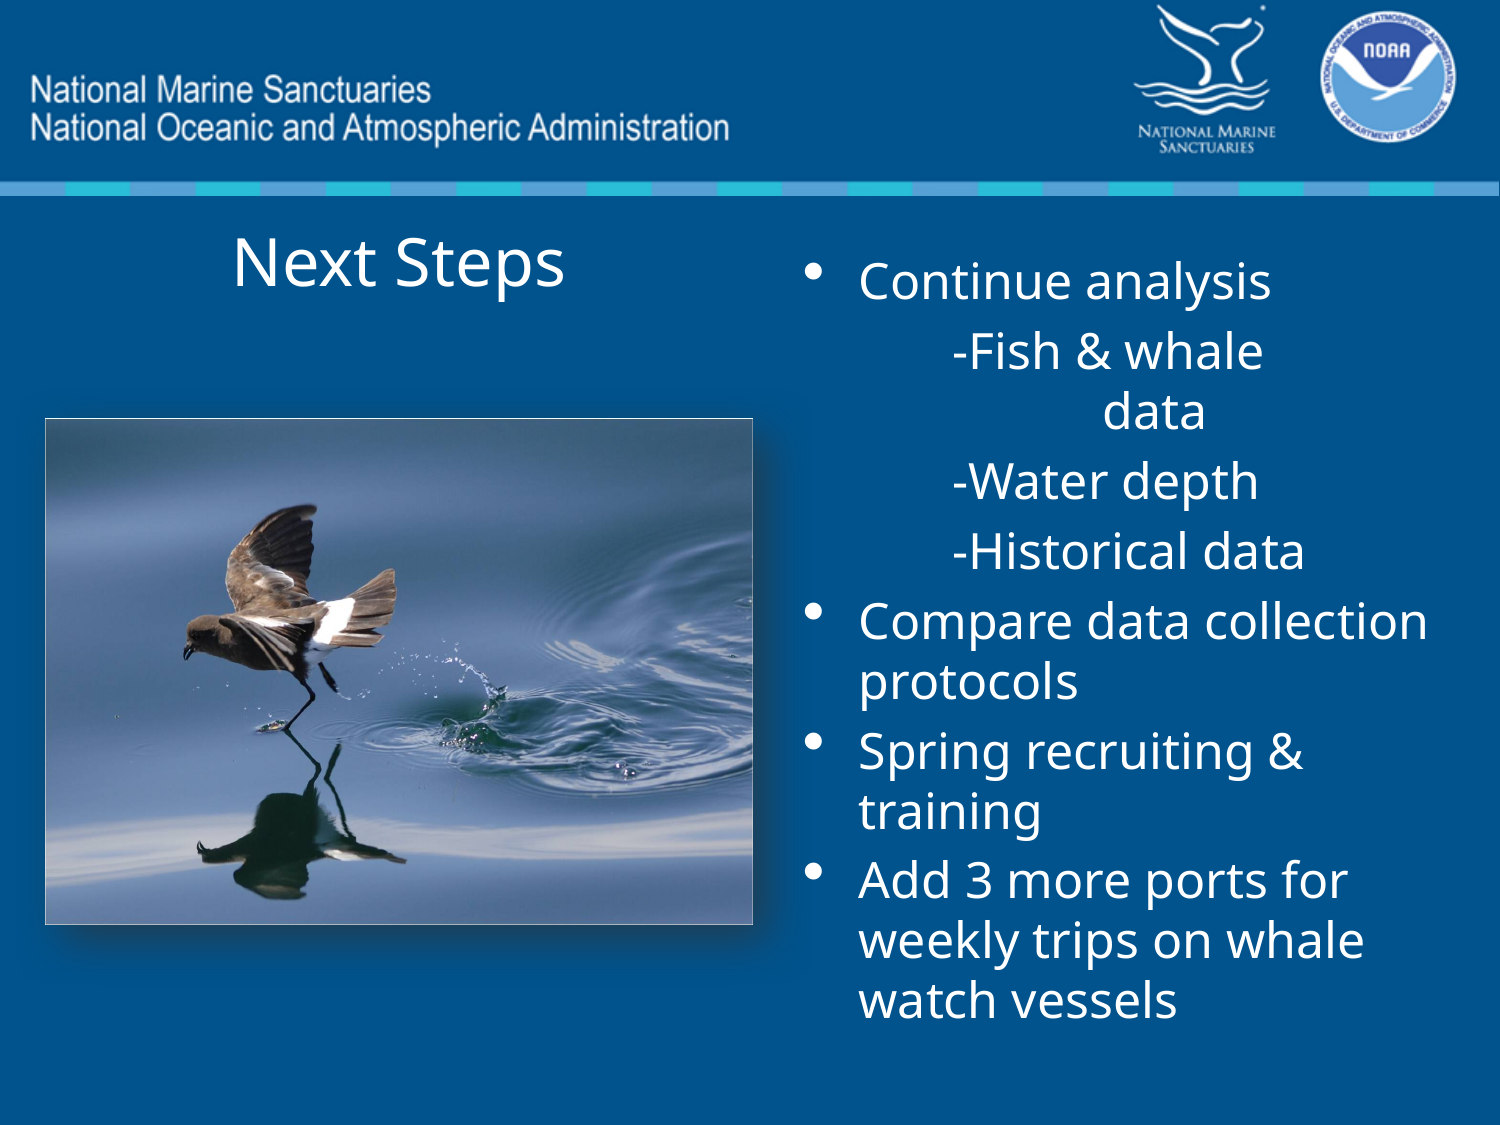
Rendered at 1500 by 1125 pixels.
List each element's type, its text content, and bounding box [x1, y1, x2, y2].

picture [0, 0, 1499, 196]
text_box Next Steps [12, 212, 786, 308]
picture [45, 418, 753, 926]
list Continue analysis -Fish & whale data -Water depth -Historical data Compare data collection protocols Spring recruiting & training Add 3 more ports for weekly trips on whale watch vessels [787, 241, 1467, 1025]
